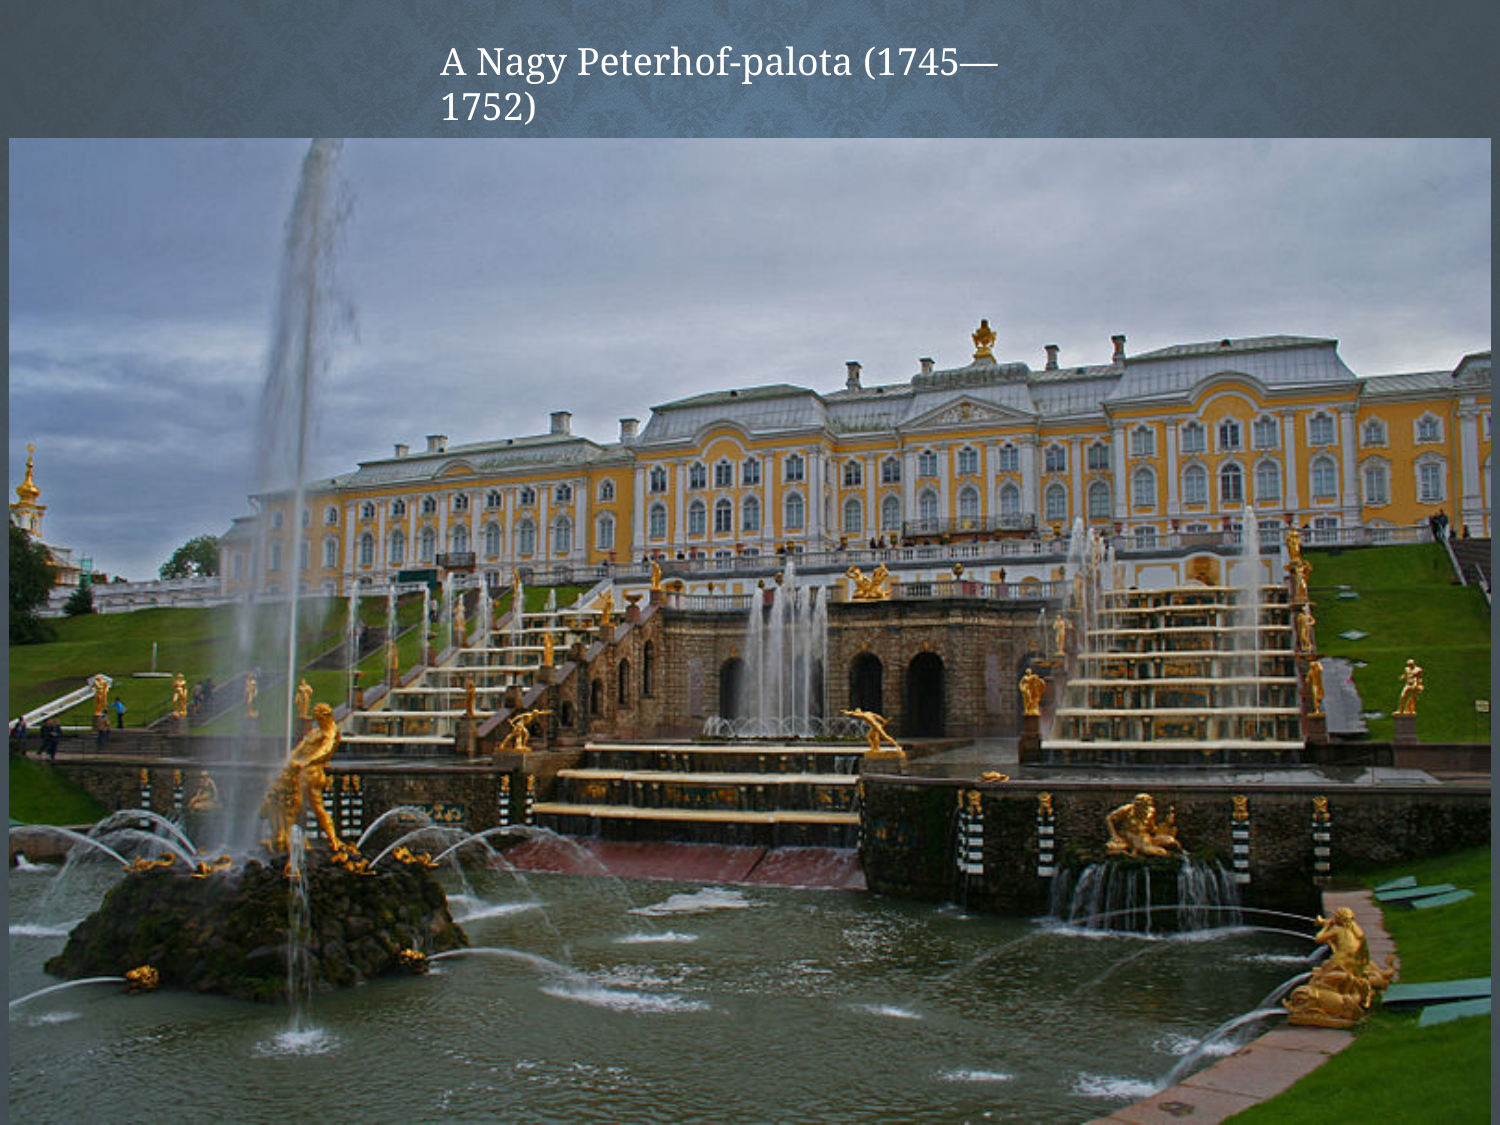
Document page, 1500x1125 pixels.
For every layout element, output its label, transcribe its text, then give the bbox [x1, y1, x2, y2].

text_box A Nagy Peterhof-palota (1745—1752) [425, 30, 1075, 136]
picture [9, 137, 1491, 1125]
